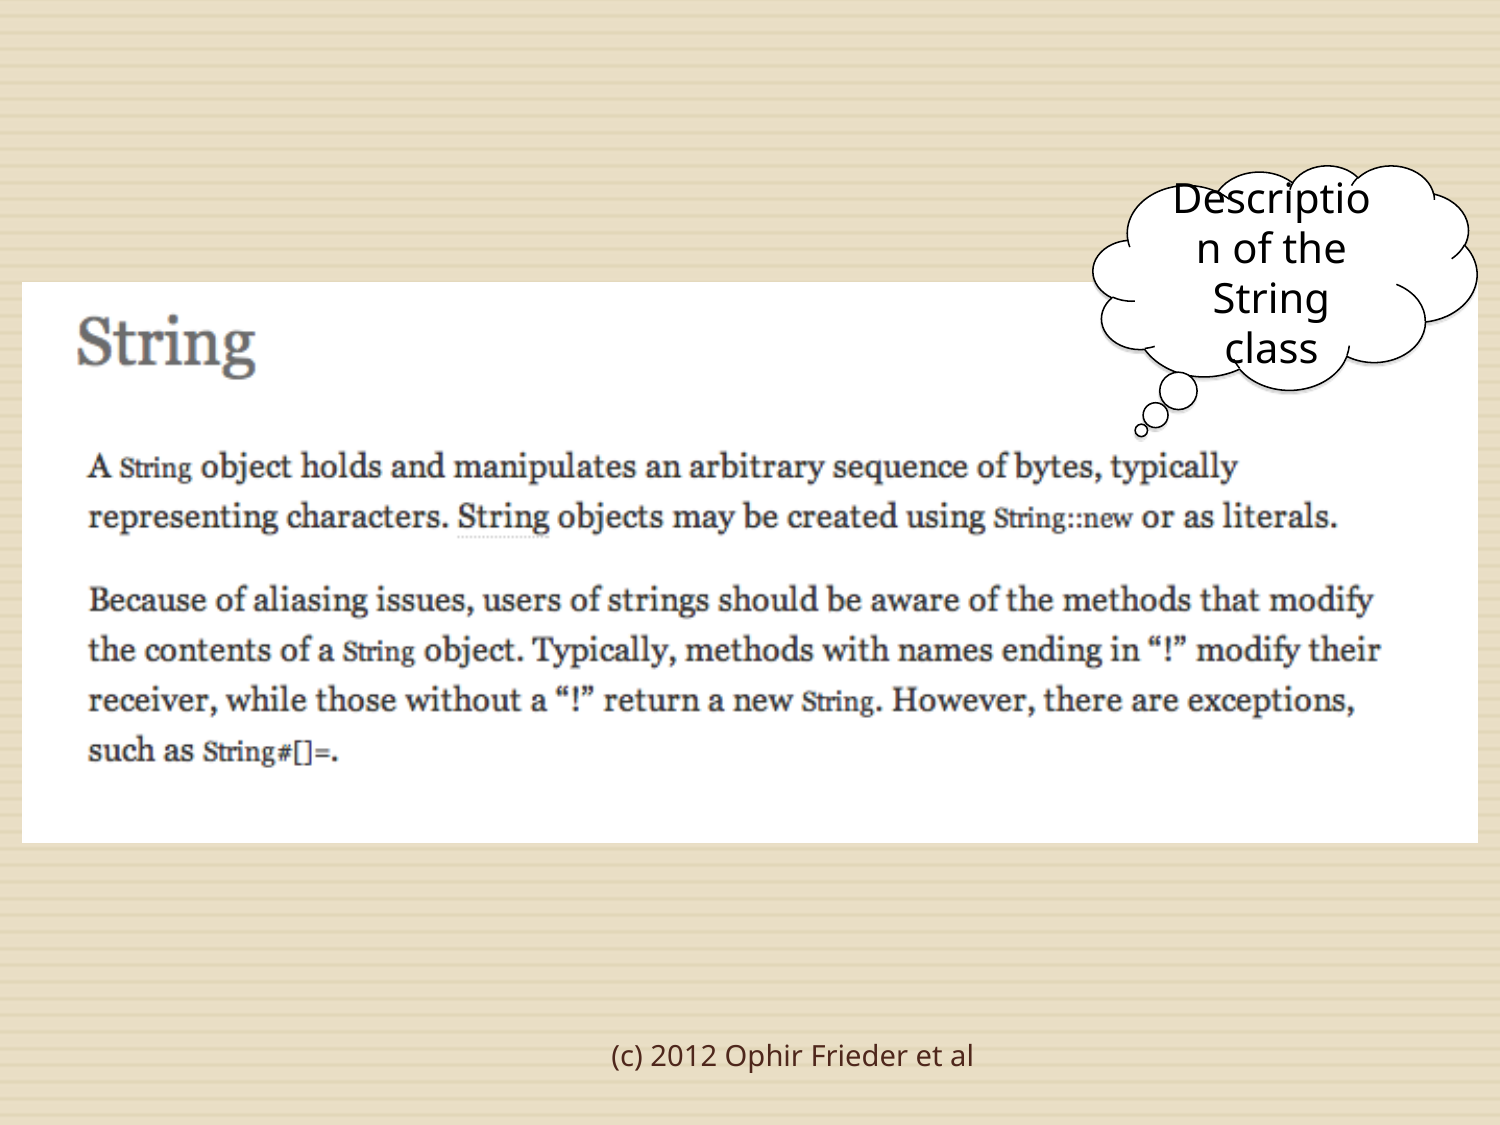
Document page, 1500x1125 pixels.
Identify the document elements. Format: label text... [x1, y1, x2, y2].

text_box Description of the String class [1092, 165, 1478, 281]
picture [22, 281, 1478, 843]
footer (c) 2012 Ophir Frieder et al [99, 1025, 990, 1085]
